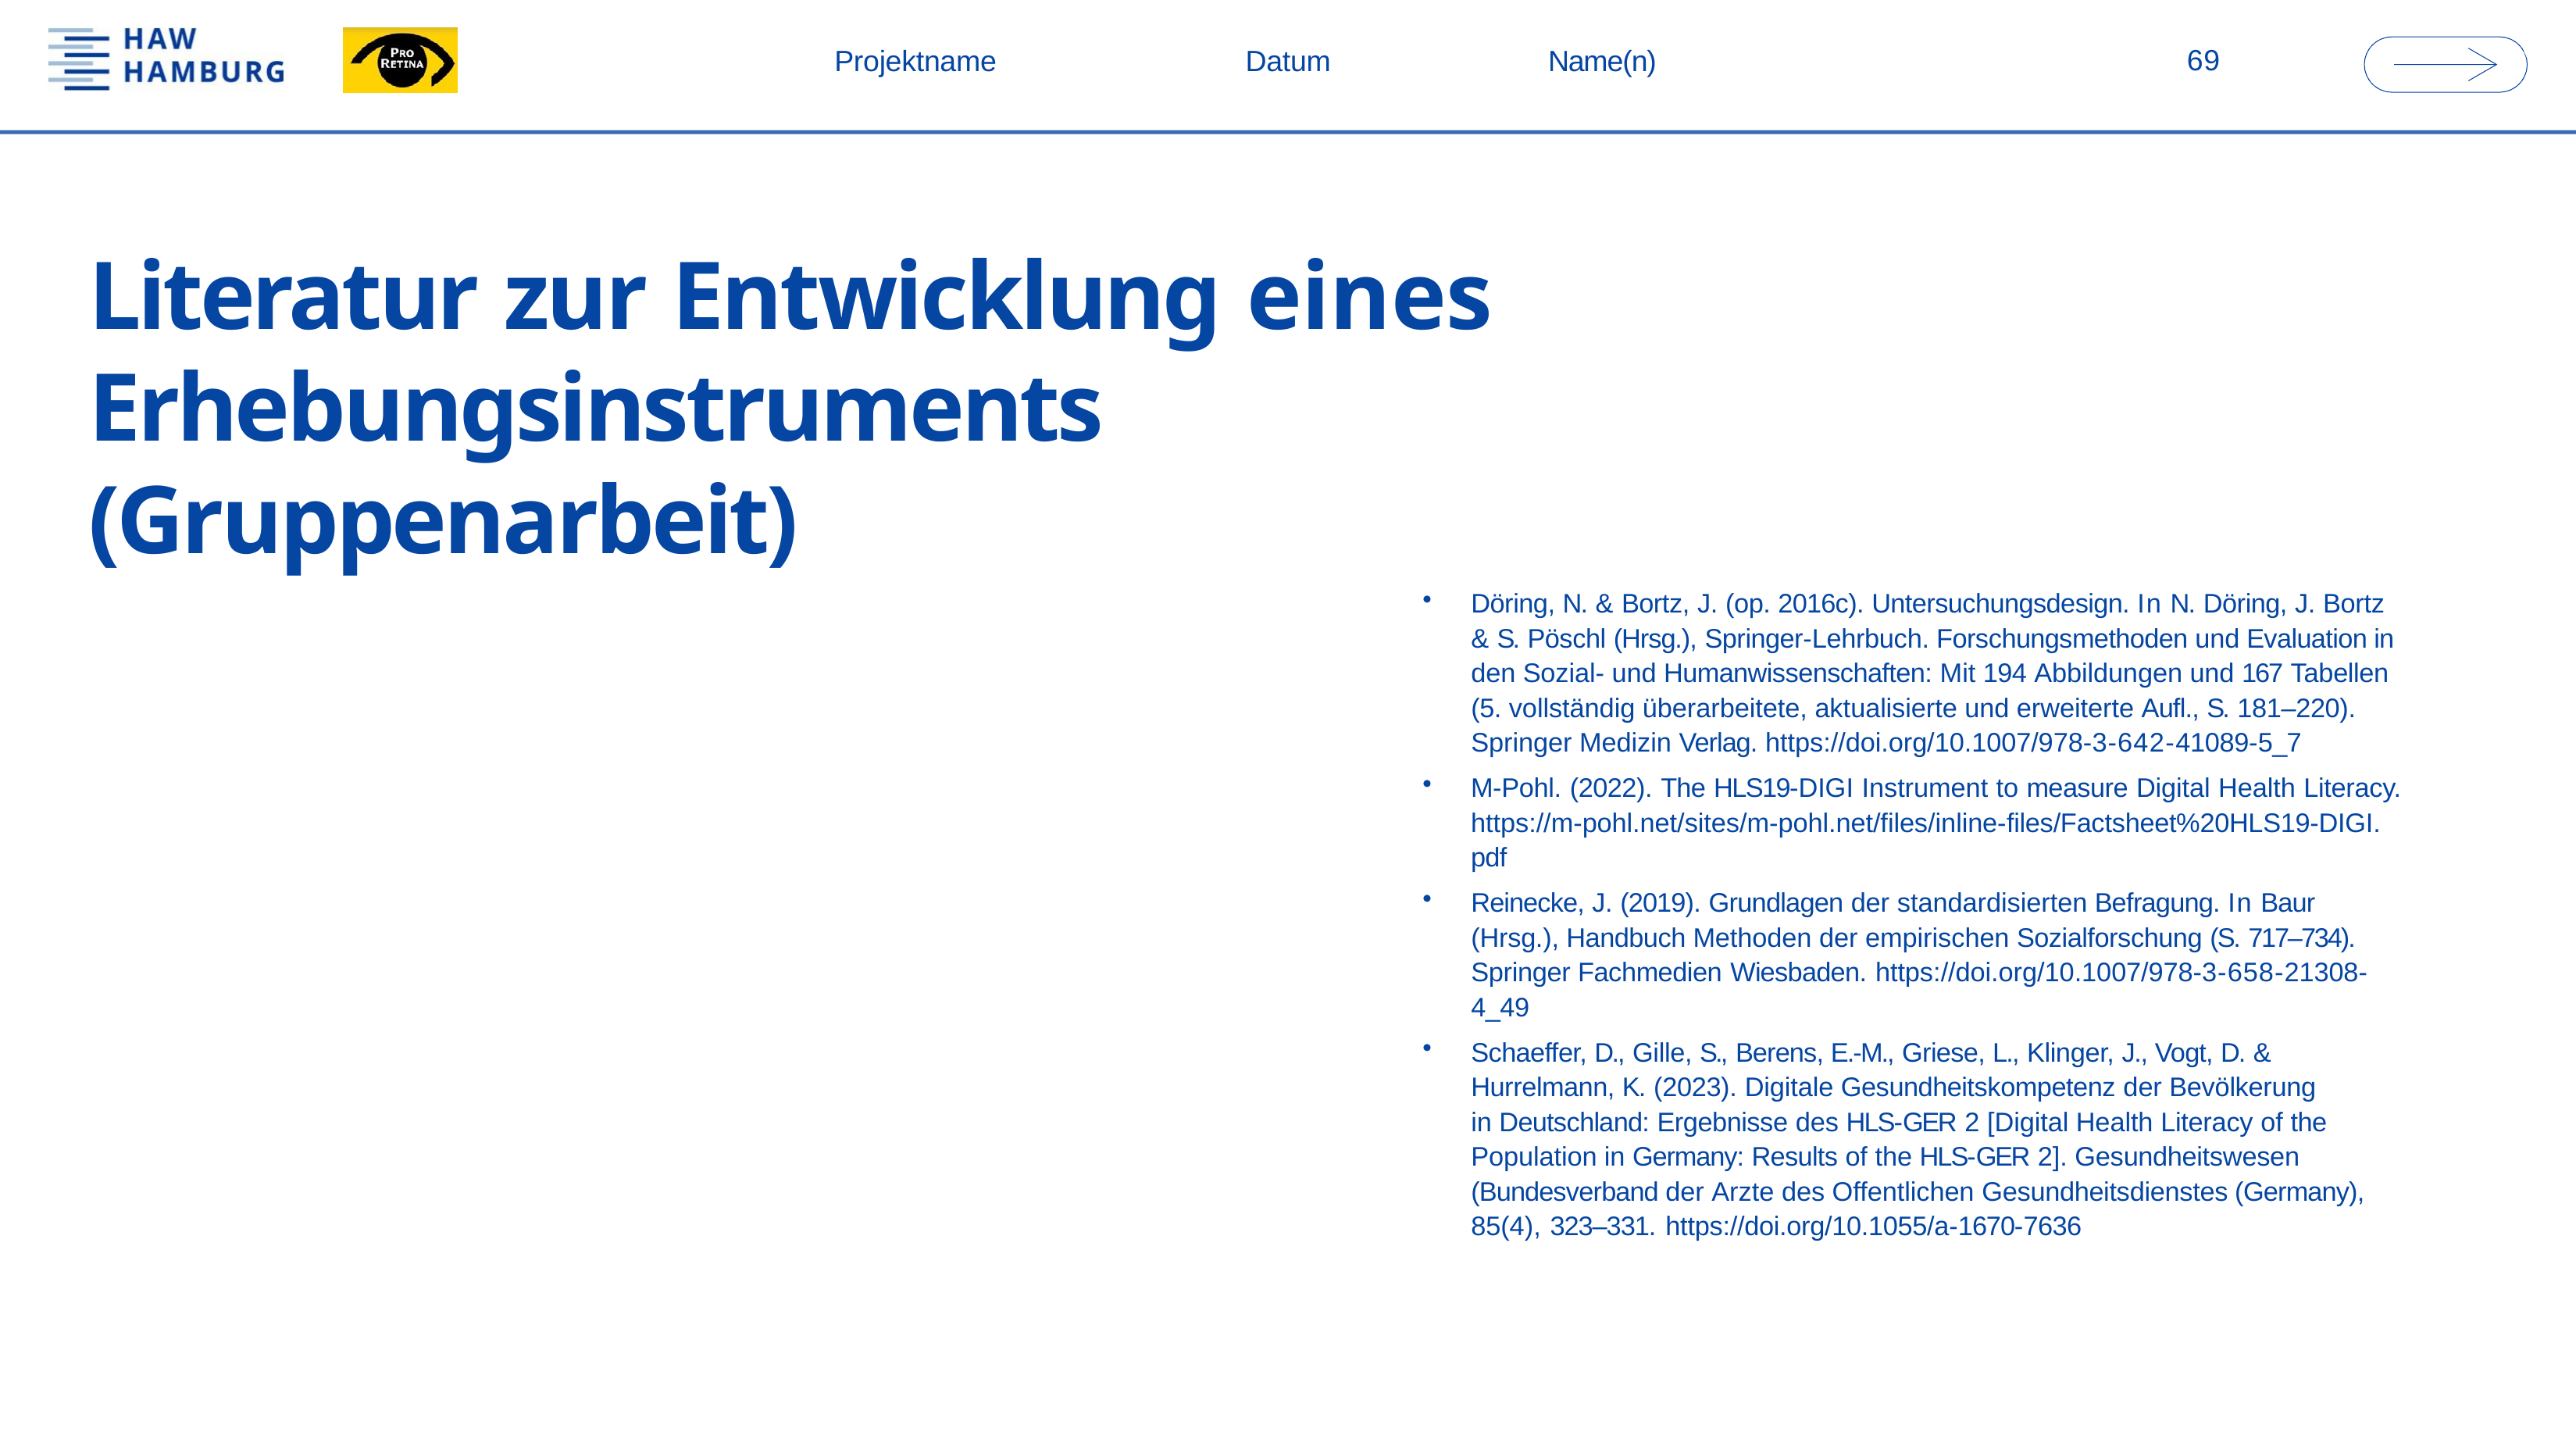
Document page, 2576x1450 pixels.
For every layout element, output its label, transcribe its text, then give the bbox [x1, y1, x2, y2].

text_box Projektname [833, 40, 1000, 77]
text_box Datum [1243, 40, 1333, 77]
text_box Name(n) [1547, 40, 1658, 77]
text_box 69 [2185, 39, 2224, 77]
picture [48, 27, 284, 92]
picture [343, 27, 458, 93]
text_box Döring, N. & Bortz, J. (op. 2016c). Untersuchungsdesign. In N. Döring, J. Bortz & S. Pöschl (Hrsg.), Springer-Lehrbuch. Forschungsmethoden und Evaluation in den Sozial- und Humanwissenschaften: Mit 194 Abbildungen und 167 Tabellen (5. vollständig überarbeitete, aktualisierte und erweiterte Aufl., S. 181–220). Springer Medizin Verlag. https://doi.org/10.1007/978-3-642-41089-5_7 M-Pohl. (2022). The HLS19-DIGI Instrument to measure Digital Health Literacy. https://m-pohl.net/sites/m-pohl.net/files/inline-files/Factsheet%20HLS19-DIGI. pdf Reinecke, J. (2019). Grundlagen der standardisierten Befragung. In Baur (Hrsg.), Handbuch Methoden der empirischen Sozialforschung (S. 717–734). Springer Fachmedien Wiesbaden. https://doi.org/10.1007/978-3-658-21308-4_49 Schaeffer, D., Gille, S., Berens, E.-M., Griese, L., Klinger, J., Vogt, D. & Hurrelmann, K. (2023). Digitale Gesundheitskompetenz der Bevölkerung in Deutschland: Ergebnisse des HLS-GER 2 [Digital Health Literacy of the Population in Germany: Results of the HLS-GER 2]. Gesundheitswesen (Bundesverband der Arzte des Offentlichen Gesundheitsdienstes (Germany), 85(4), 323–331. https://doi.org/10.1055/a-1670-7636 [1421, 582, 2411, 1241]
text_box Literatur zur Entwicklung eines Erhebungsinstruments (Gruppenarbeit) [87, 234, 1804, 573]
